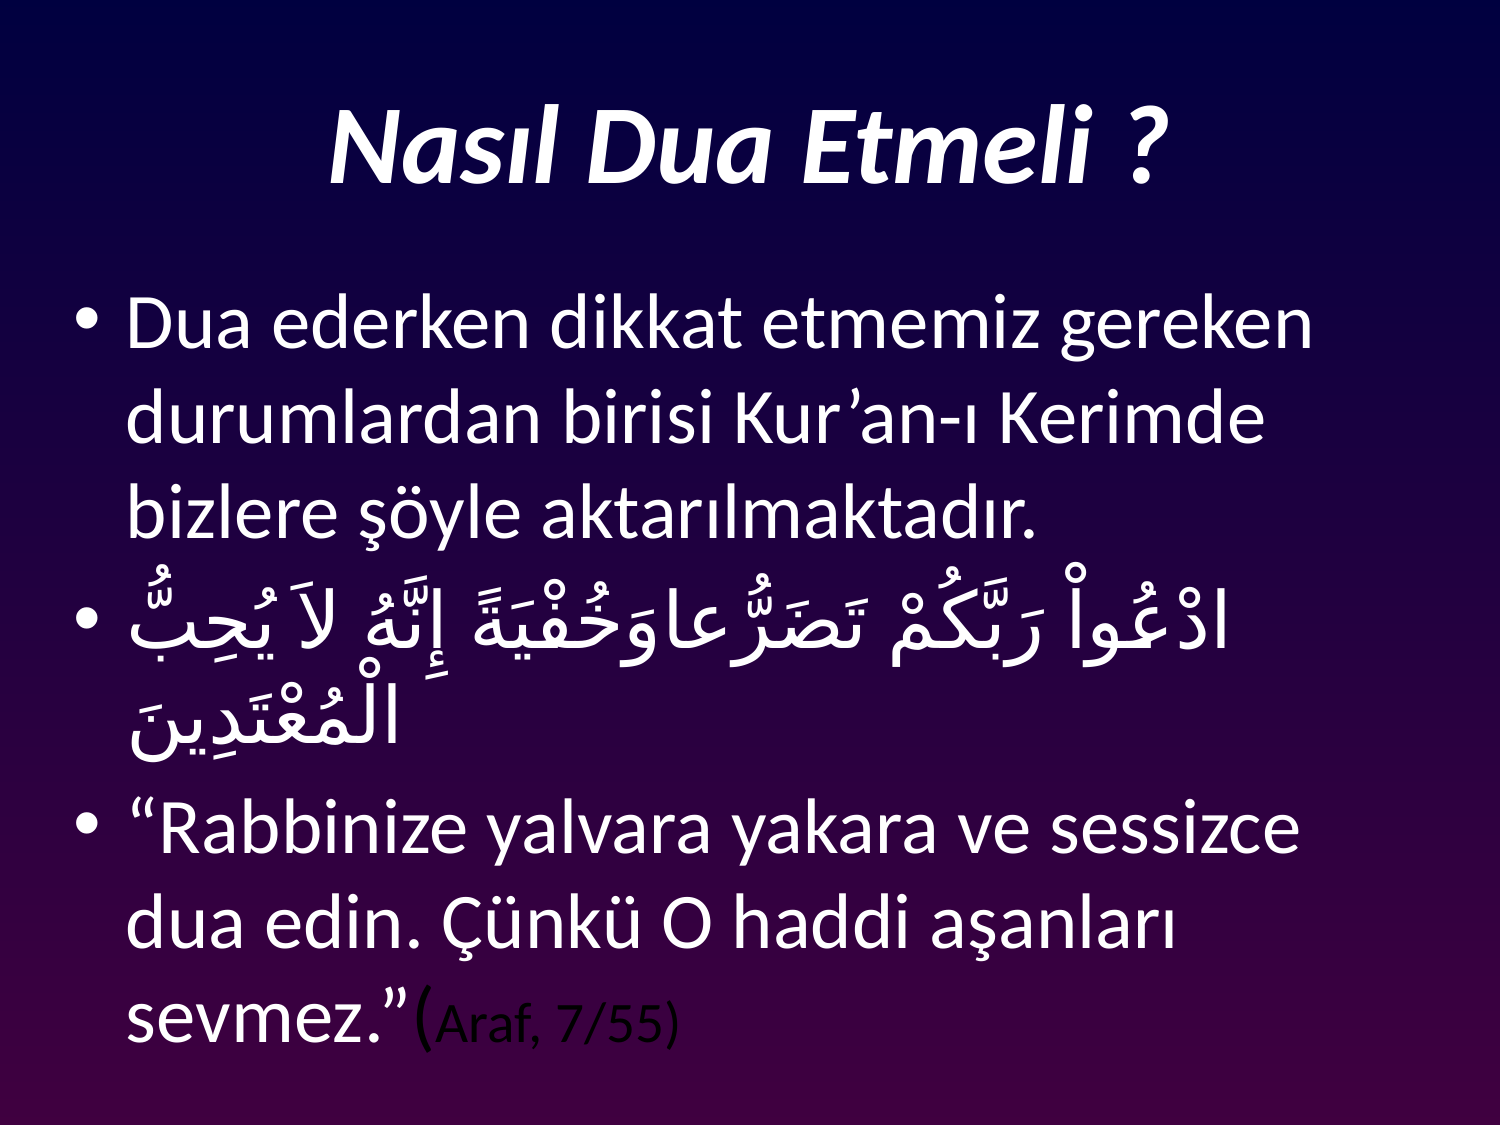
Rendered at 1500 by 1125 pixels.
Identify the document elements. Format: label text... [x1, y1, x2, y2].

title Nasıl Dua Etmeli ? [75, 45, 1425, 233]
list Dua ederken dikkat etmemiz gereken durumlardan birisi Kur’an-ı Kerimde bizlere şöyle aktarılmaktadır. ادْعُواْ رَبَّكُمْ تَضَرُّعاوَخُفْيَةً إِنَّهُ لاَ يُحِبُّ الْمُعْتَدِينَ “Rabbinize yalvara yakara ve sessizce dua edin. Çünkü O haddi aşanları sevmez.”(Araf, 7/55) [58, 262, 1437, 1067]
